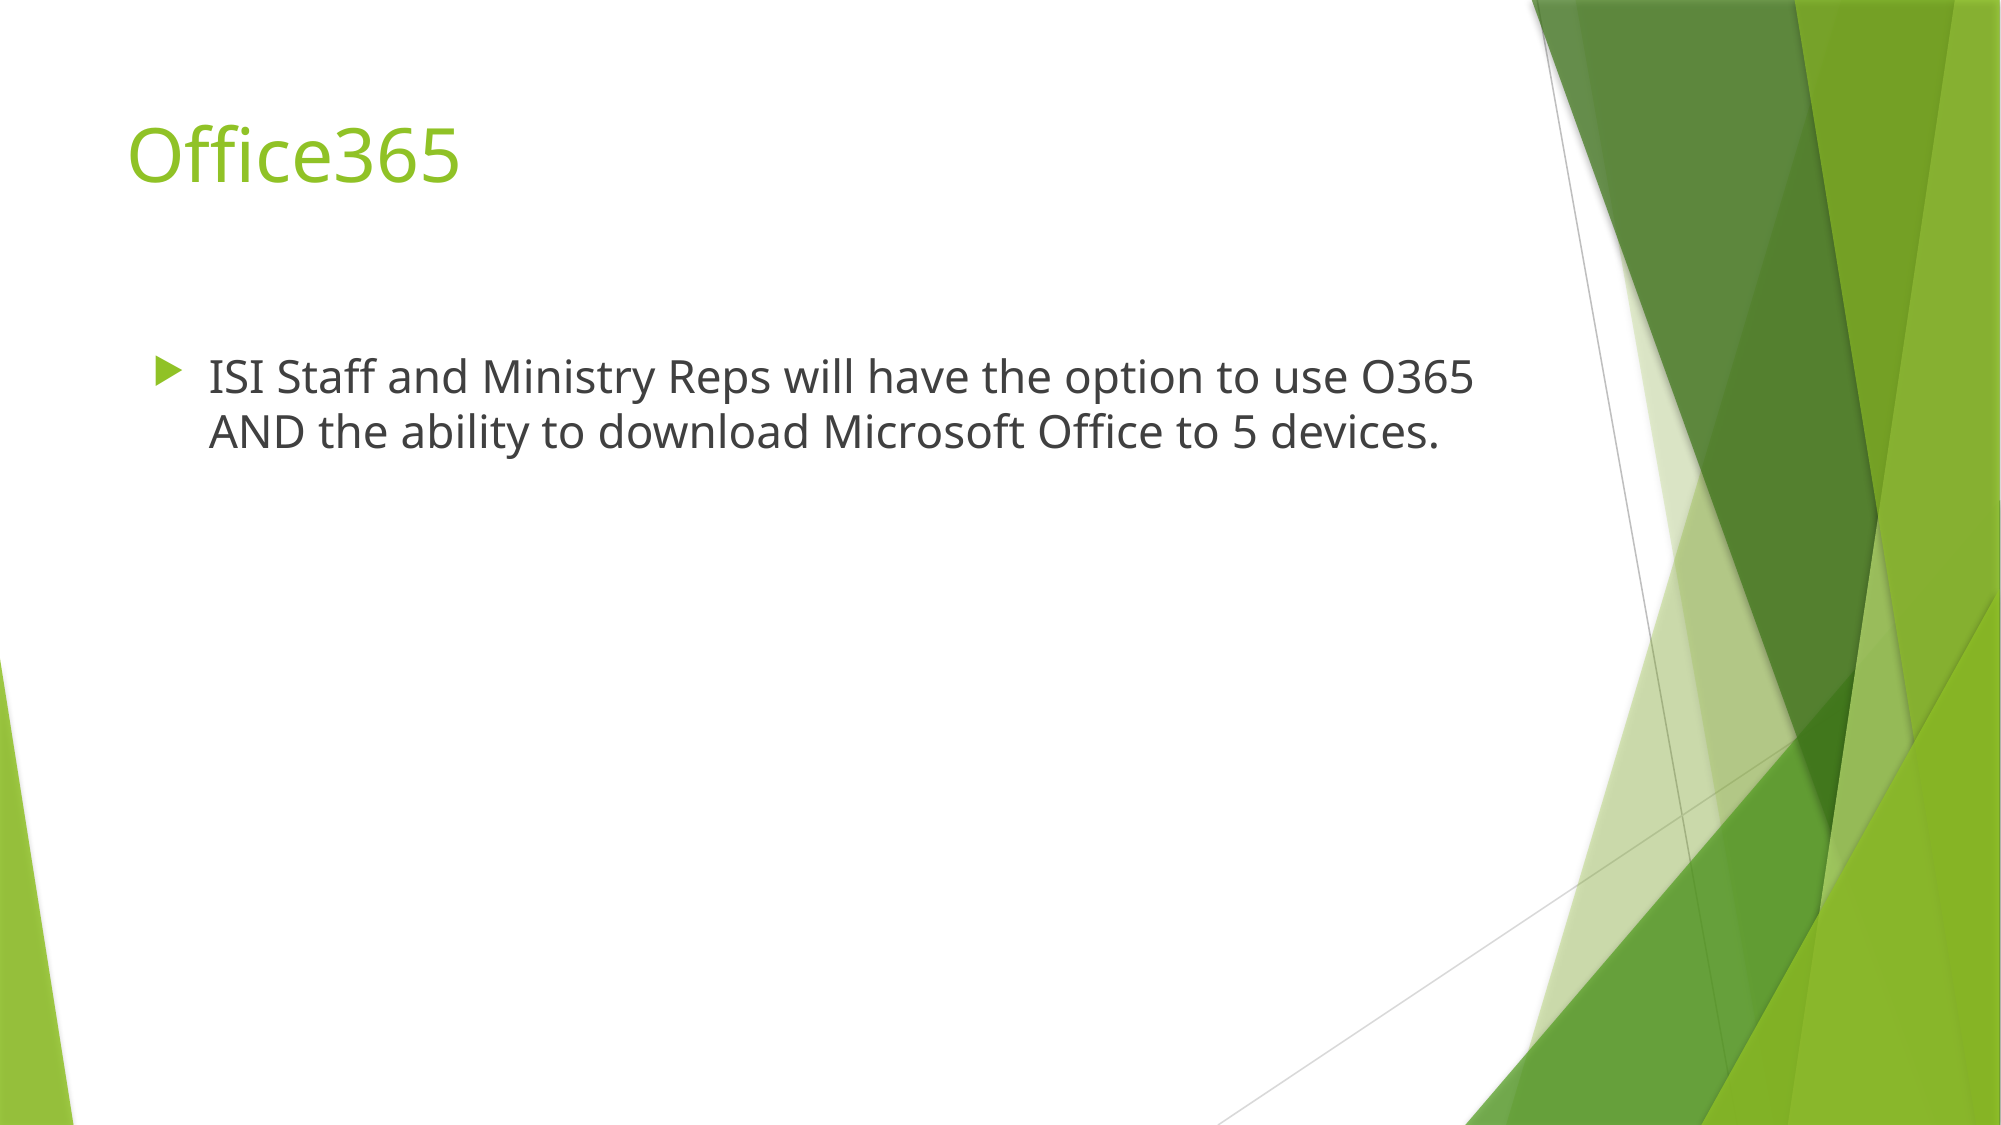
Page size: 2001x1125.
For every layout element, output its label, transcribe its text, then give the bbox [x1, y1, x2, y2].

title Office365 [111, 99, 1522, 317]
list ISI Staff and Ministry Reps will have the option to use O365 AND the ability to download Microsoft Office to 5 devices. [137, 340, 1863, 1014]
